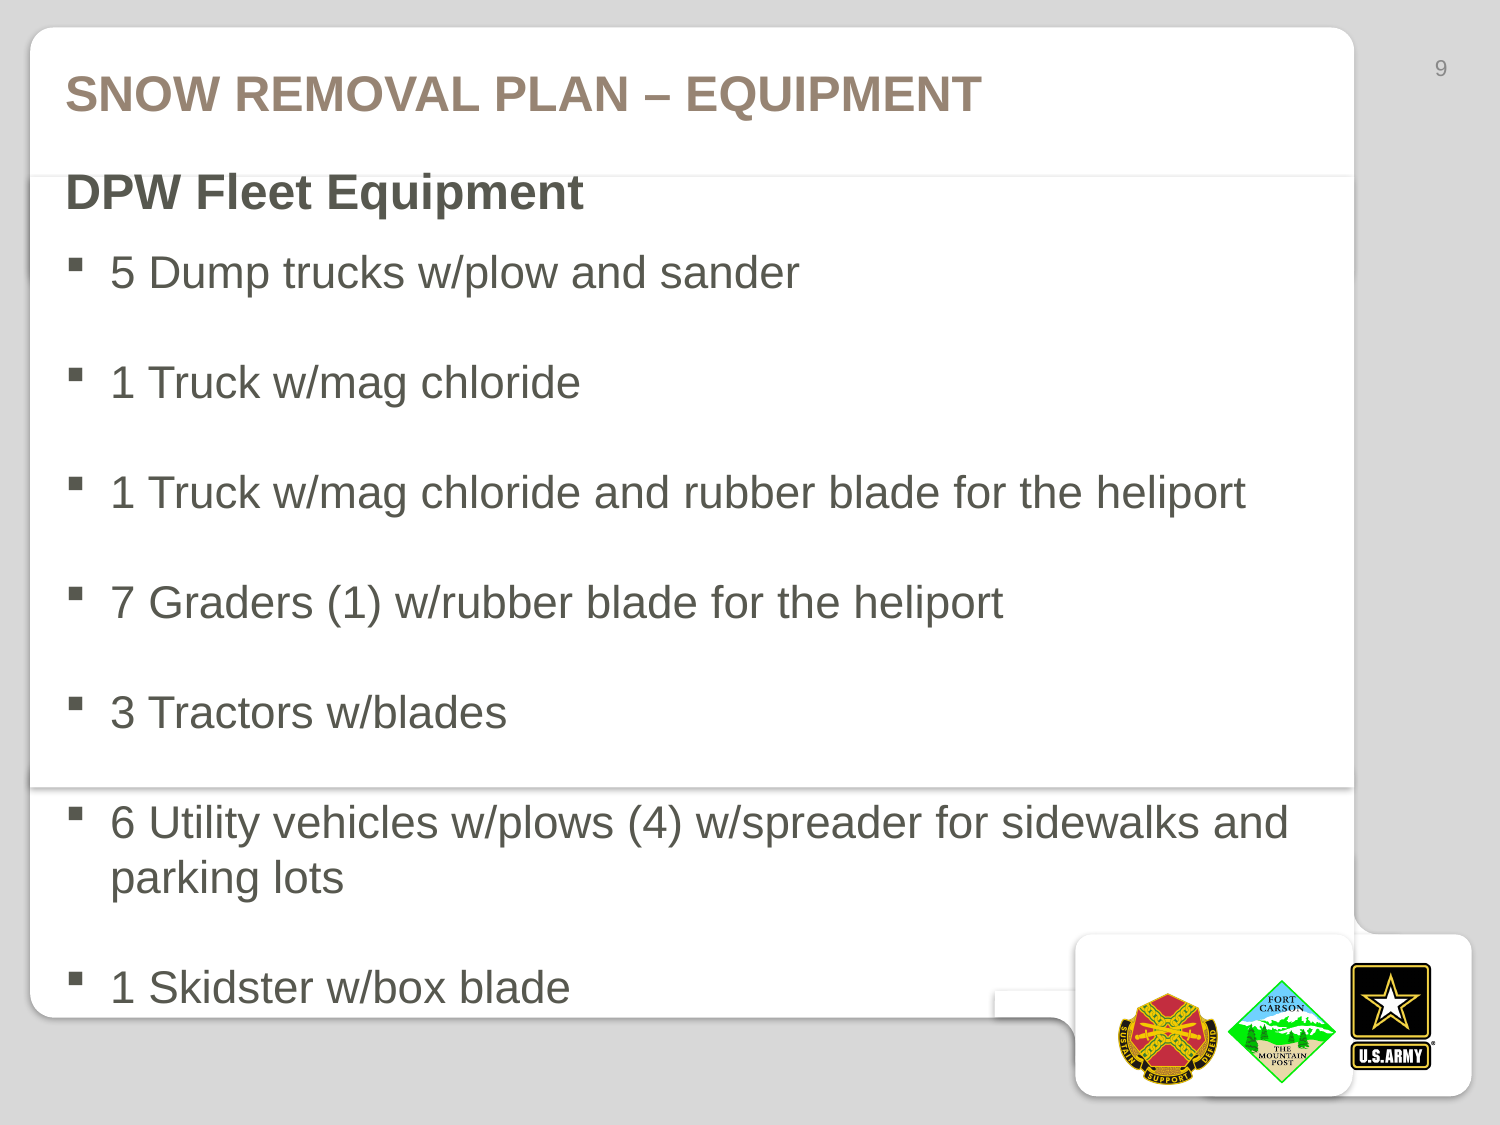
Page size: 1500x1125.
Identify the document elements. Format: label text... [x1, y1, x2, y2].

slide_number 9 [1362, 37, 1463, 98]
title snow removal plan – EQUIPMENT [49, 20, 1265, 162]
picture [1299, 937, 1482, 1096]
list DPW Fleet Equipment [49, 152, 868, 221]
list 5 Dump trucks w/plow and sander 1 Truck w/mag chloride 1 Truck w/mag chloride and rubber blade for the heliport 7 Graders (1) w/rubber blade for the heliport 3 Tractors w/blades 6 Utility vehicles w/plows (4) w/spreader for sidewalks and parking lots 1 Skidster w/box blade [49, 234, 1326, 946]
picture [1118, 993, 1218, 1085]
